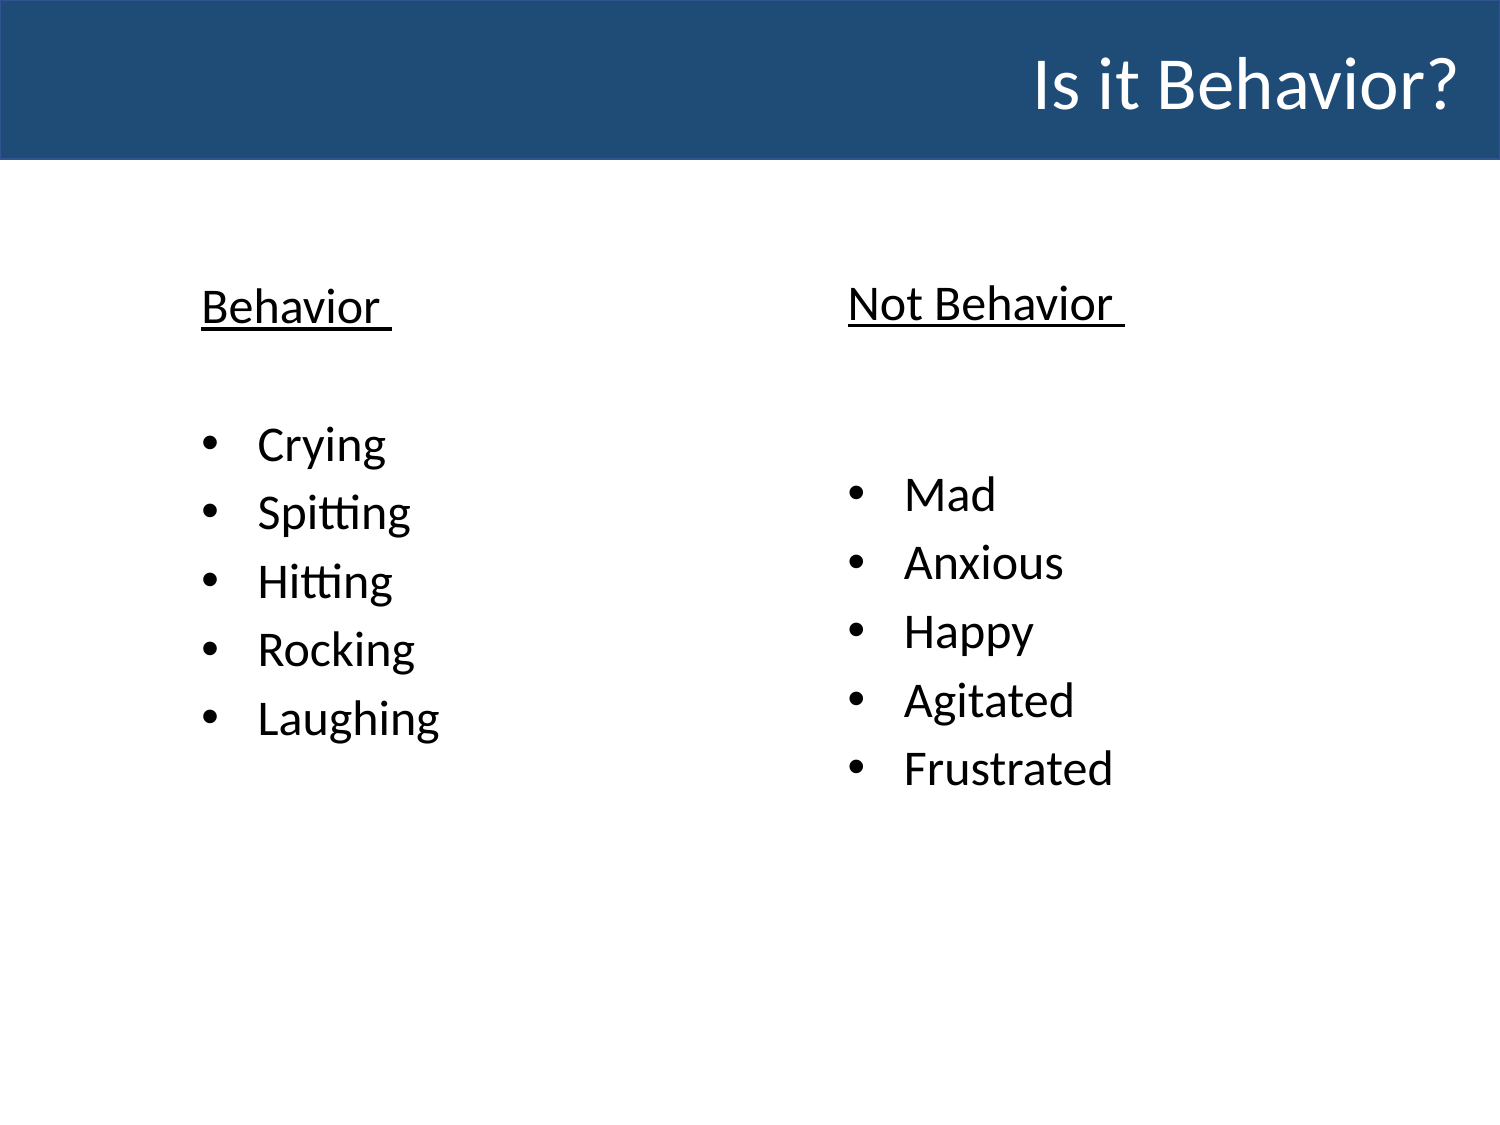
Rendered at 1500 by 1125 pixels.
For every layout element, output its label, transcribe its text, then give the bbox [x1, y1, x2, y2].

text_box Not Behavior Mad Anxious Happy Agitated Frustrated [795, 224, 1279, 922]
list Behavior Crying Spitting Hitting Rocking Laughing [148, 228, 752, 925]
text_box [0, 0, 1500, 159]
title Is it Behavior? [27, 12, 1476, 159]
